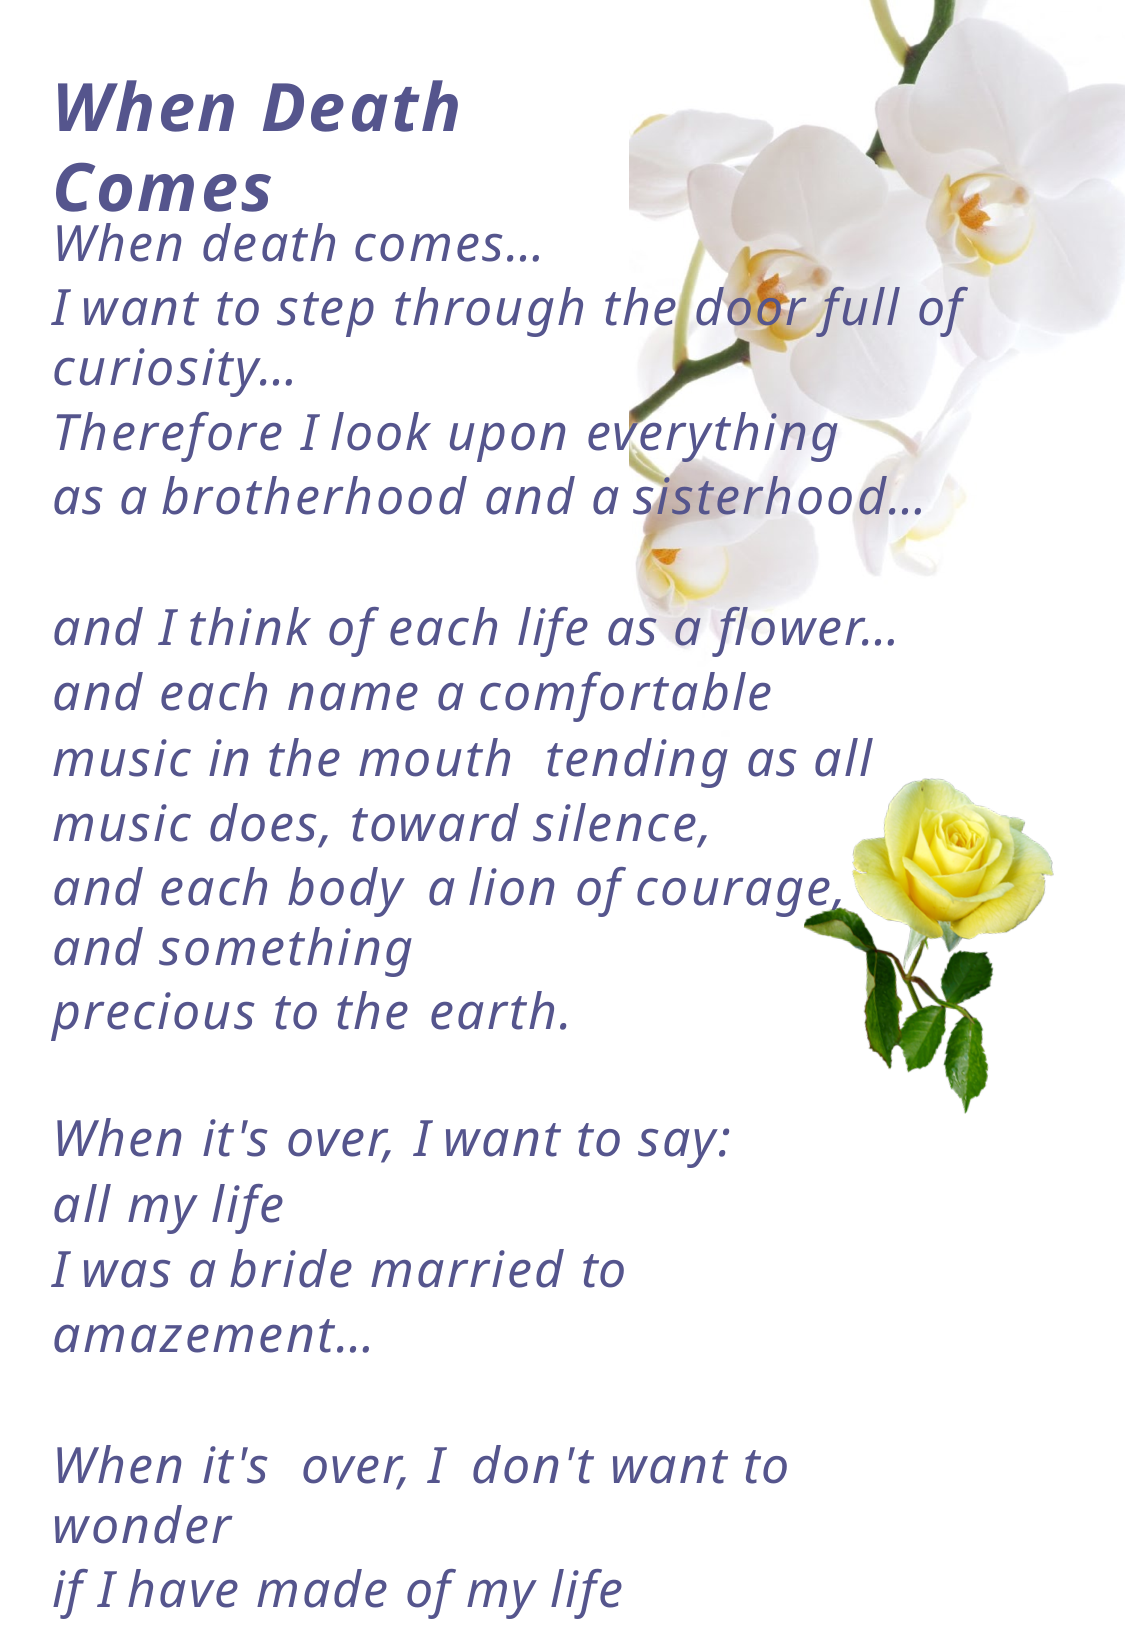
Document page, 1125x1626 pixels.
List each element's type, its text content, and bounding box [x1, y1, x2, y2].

picture [472, 1, 1125, 812]
title When Death Comes [50, 62, 629, 205]
text_box When death comes… I want to step through the door full of curiosity… Therefore I look upon everything as a brotherhood and a sisterhood… and I think of each life as a flower… and each name a comfortable music in the mouth tending as all music does, toward silence, and each body a lion of courage, and something precious to the earth. When it's over, I want to say: all my life I was a bride married to amazement… When it's over, I don't want to wonder if I have made of my life something particular, and real. I don't want to find myself sighing and frightened or full of argument. I don't want to end up simply having visited this world. Mary Oliver (House of Light) [50, 205, 1091, 1625]
picture [775, 750, 1071, 1135]
